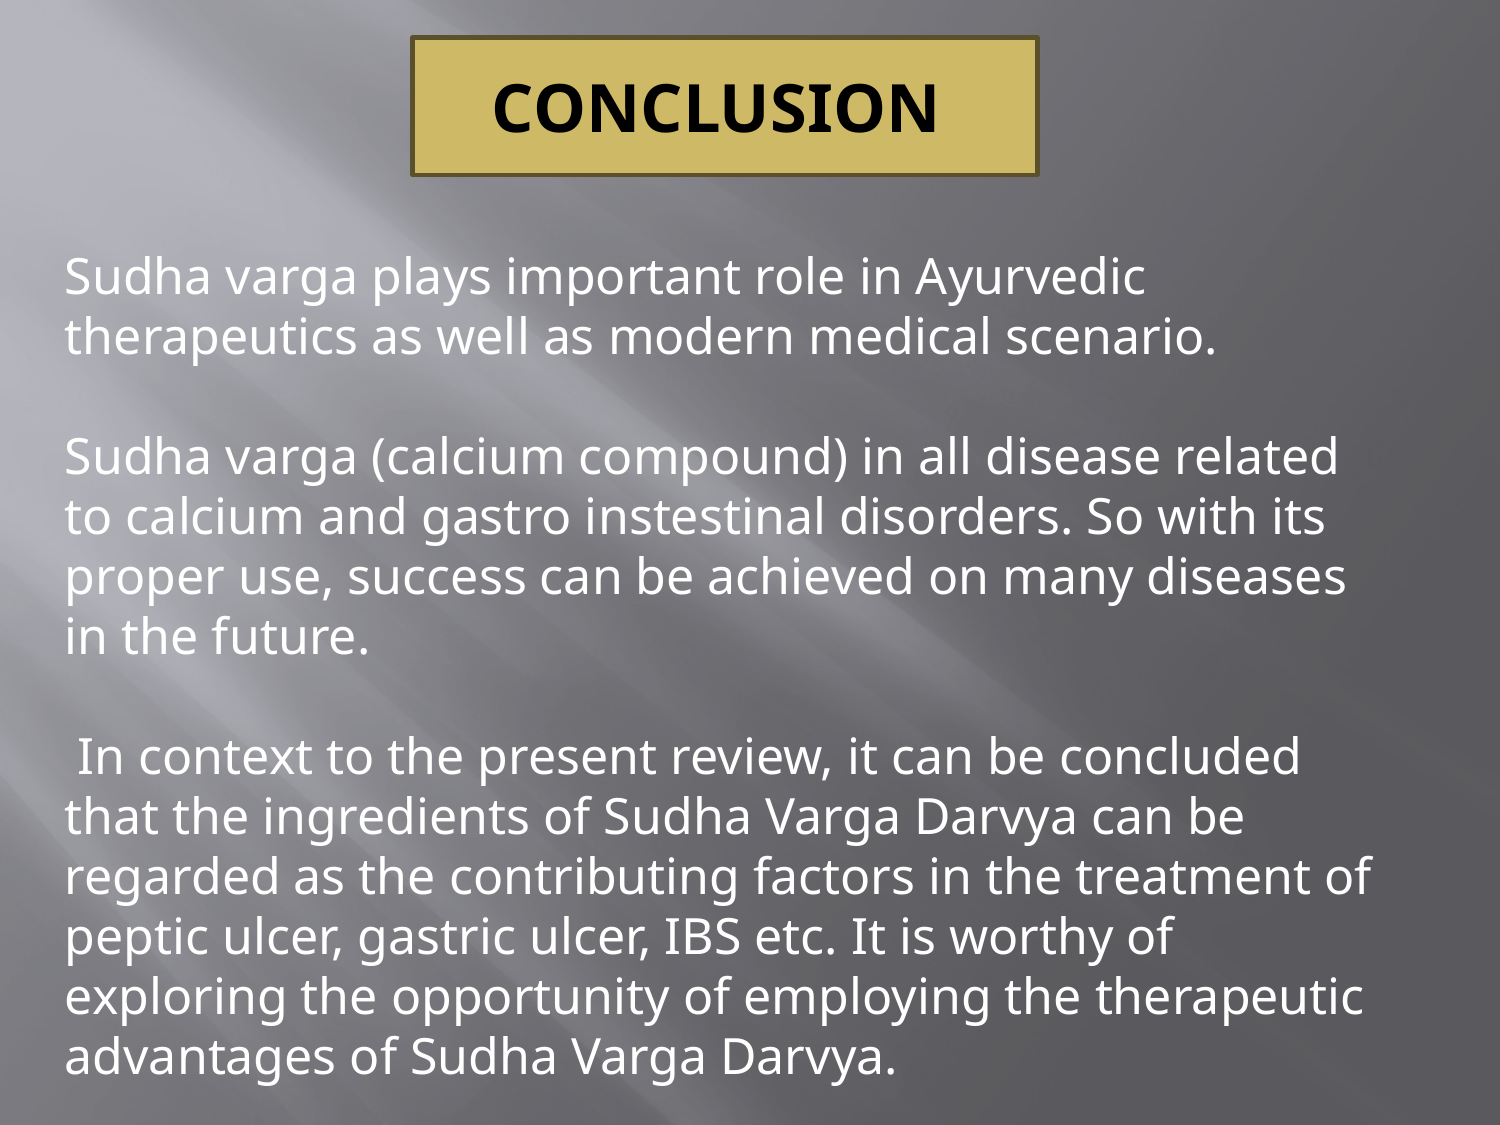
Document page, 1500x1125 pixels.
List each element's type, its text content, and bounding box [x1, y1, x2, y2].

text_box Sudha varga plays important role in Ayurvedic therapeutics as well as modern medical scenario. Sudha varga (calcium compound) in all disease related to calcium and gastro instestinal disorders. So with its proper use, success can be achieved on many diseases in the future. In context to the present review, it can be concluded that the ingredients of Sudha Varga Darvya can be regarded as the contributing factors in the treatment of peptic ulcer, gastric ulcer, IBS etc. It is worthy of exploring the opportunity of employing the therapeutic advantages of Sudha Varga Darvya. [49, 237, 1413, 1125]
text_box CONCLUSION [410, 35, 1040, 177]
